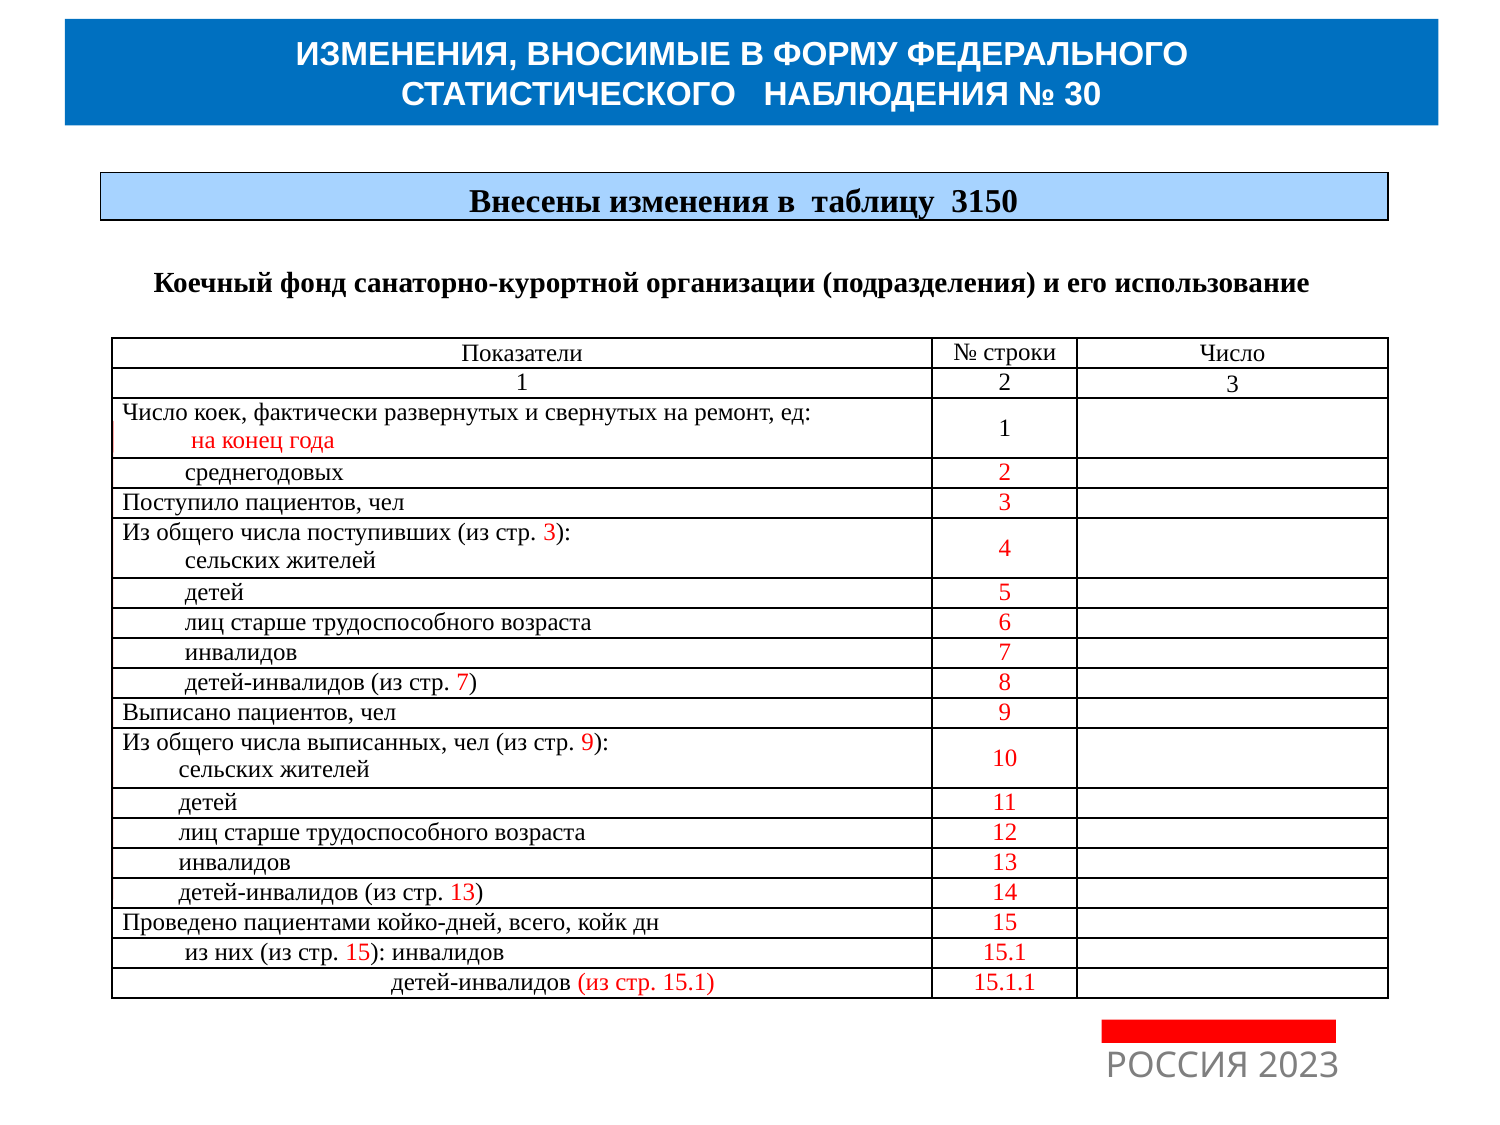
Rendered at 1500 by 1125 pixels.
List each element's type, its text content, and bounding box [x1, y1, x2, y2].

table_cell [1078, 639, 1387, 667]
table_cell 11 [933, 789, 1076, 817]
table_cell [1078, 399, 1387, 457]
table_cell [1078, 819, 1387, 847]
table_cell лиц старше трудоспособного возраста [113, 609, 931, 637]
table_cell 4 [933, 519, 1076, 577]
text_box Внесены изменения в таблицу 3150 [100, 172, 1388, 221]
table_cell 6 [933, 609, 1076, 637]
table_cell 15.1 [933, 939, 1076, 967]
table_cell детей-инвалидов (из стр. 13) [113, 879, 931, 907]
text_box [171, 101, 1412, 232]
table_cell [1078, 909, 1387, 937]
table_cell детей [113, 789, 931, 817]
table_cell Из общего числа выписанных, чел (из стр. 9): сельских жителей [113, 729, 931, 787]
table_cell 3 [933, 489, 1076, 517]
table_cell 10 [933, 729, 1076, 787]
table_cell [1078, 519, 1387, 577]
table_cell среднегодовых [113, 459, 931, 487]
table_cell [1078, 789, 1387, 817]
table_cell Выписано пациентов, чел [113, 699, 931, 727]
table_cell 1 [113, 369, 931, 397]
table_header № строки [933, 339, 1076, 367]
table_cell 15 [933, 909, 1076, 937]
table_cell 9 [933, 699, 1076, 727]
table_cell 13 [933, 849, 1076, 877]
table_cell [1078, 939, 1387, 967]
table_cell детей-инвалидов (из стр. 7) [113, 669, 931, 697]
table_cell 15.1.1 [933, 969, 1076, 997]
table_cell 8 [933, 669, 1076, 697]
table_cell детей [113, 579, 931, 607]
table_cell 12 [933, 819, 1076, 847]
subtitle РОССИЯ 2023 [1089, 1042, 1372, 1114]
table_header Число [1078, 339, 1387, 367]
table_cell 2 [933, 459, 1076, 487]
table_cell детей-инвалидов (из стр. 15.1) [113, 969, 931, 997]
text_box ИЗМЕНЕНИЯ, ВНОСИМЫЕ В ФОРМУ ФЕДЕРАЛЬНОГО СТАТИСТИЧЕСКОГО НАБЛЮДЕНИЯ № 30 [63, 17, 1441, 128]
table_cell [1078, 699, 1387, 727]
table_cell 5 [933, 579, 1076, 607]
table_cell [1078, 459, 1387, 487]
text_box [1101, 1019, 1336, 1043]
table_cell из них (из стр. 15): инвалидов [113, 939, 931, 967]
table_cell 1 [933, 399, 1076, 457]
table_cell [1078, 729, 1387, 787]
table_cell Поступило пациентов, чел [113, 489, 931, 517]
table_cell Число коек, фактически развернутых и свернутых на ремонт, ед: на конец года [113, 399, 931, 457]
table_cell [1078, 609, 1387, 637]
table_cell [1078, 879, 1387, 907]
table_cell [1078, 579, 1387, 607]
table_cell 14 [933, 879, 1076, 907]
table_cell 7 [933, 639, 1076, 667]
table_header Показатели [113, 339, 931, 367]
text_box Коечный фонд санаторно-курортной организации (подразделения) и его использование [88, 255, 1376, 306]
table_cell 3 [1078, 369, 1387, 397]
table_cell [1078, 669, 1387, 697]
table_cell инвалидов [113, 849, 931, 877]
table_cell лиц старше трудоспособного возраста [113, 819, 931, 847]
table_cell инвалидов [113, 639, 931, 667]
table_cell 2 [933, 369, 1076, 397]
table_cell [1078, 969, 1387, 997]
table_cell Проведено пациентами койко-дней, всего, койк дн [113, 909, 931, 937]
table_cell [1078, 849, 1387, 877]
table_cell [1078, 489, 1387, 517]
table_cell Из общего числа поступивших (из стр. 3): сельских жителей [113, 519, 931, 577]
